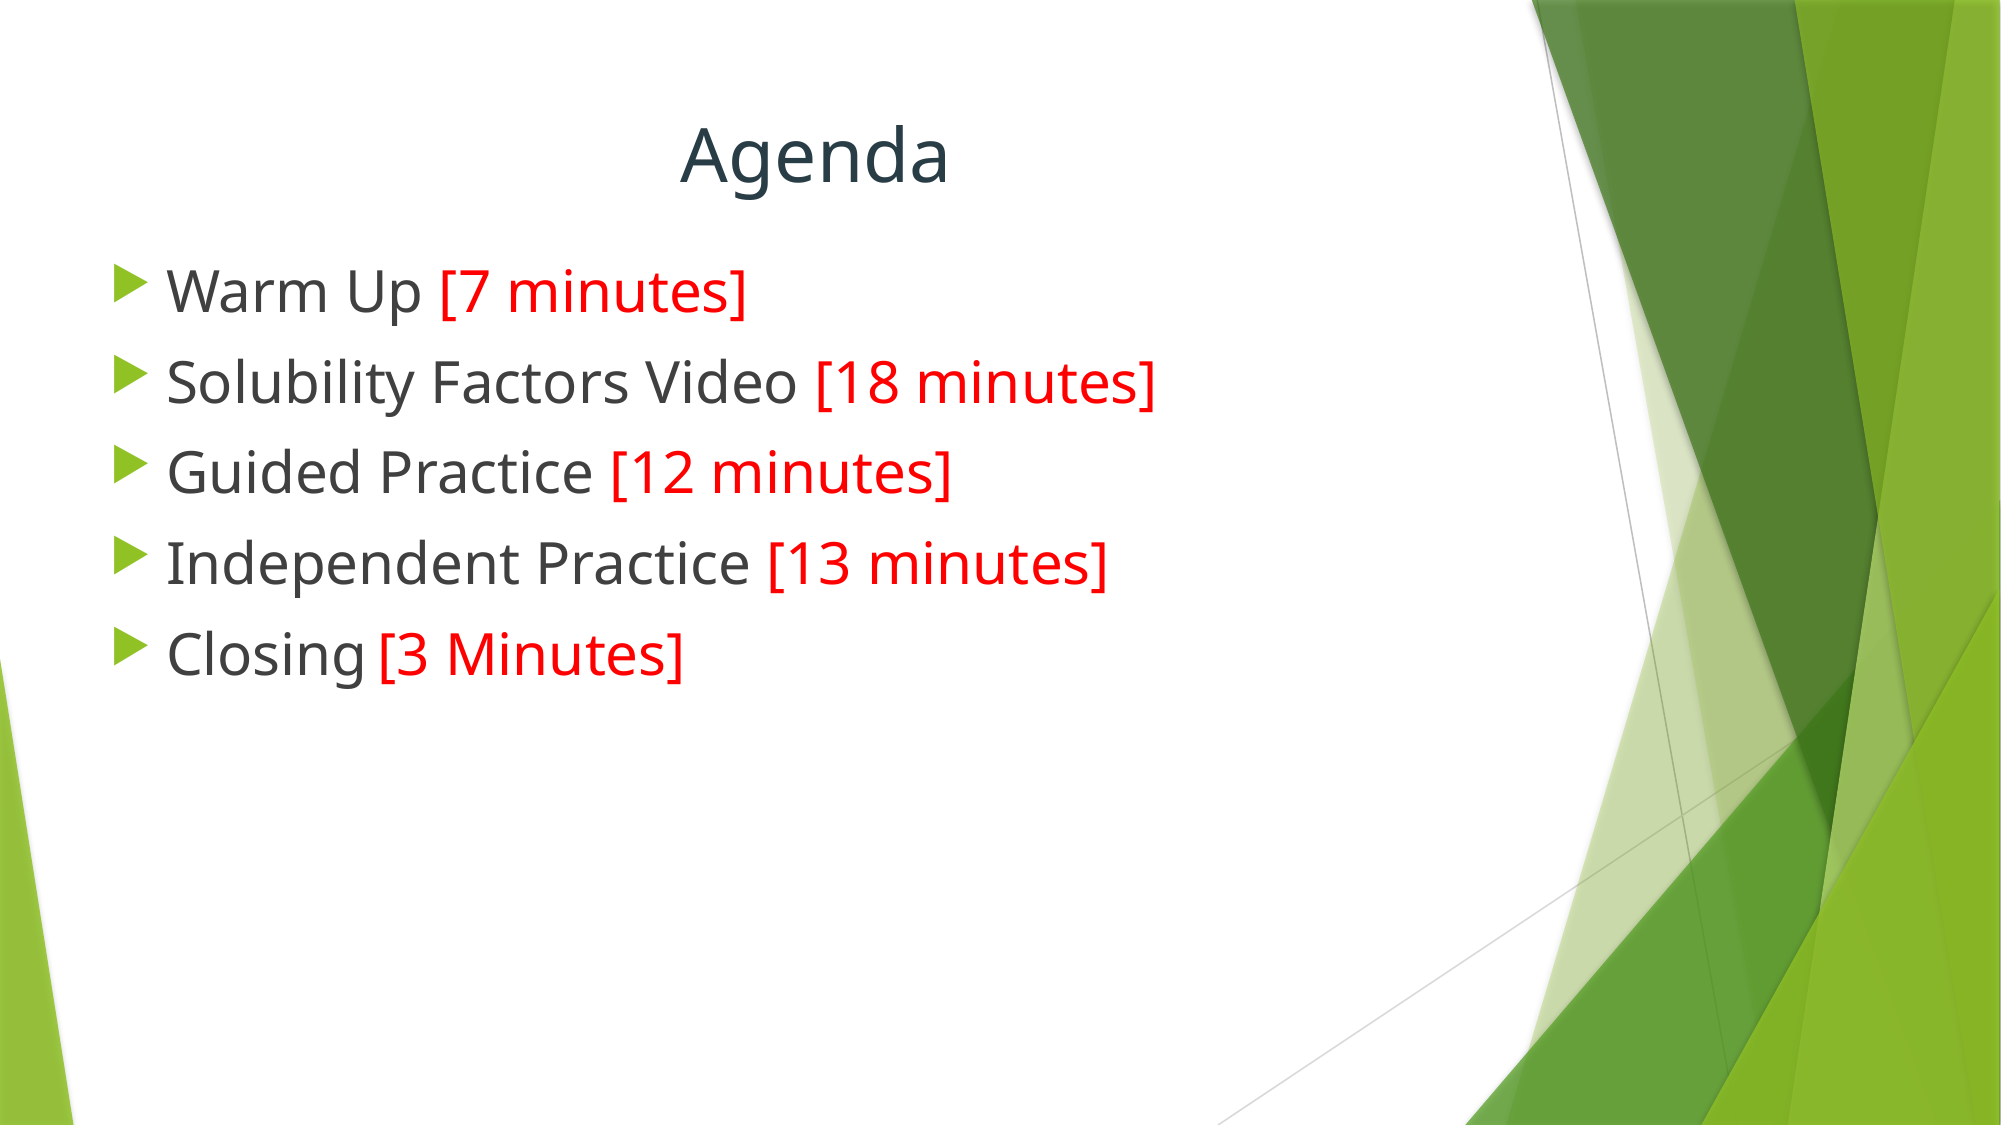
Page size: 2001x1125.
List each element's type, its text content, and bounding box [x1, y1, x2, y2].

list Warm Up [7 minutes] Solubility Factors Video [18 minutes] Guided Practice [12 minutes] Independent Practice [13 minutes] Closing [3 Minutes] [94, 181, 1445, 991]
title Agenda [111, 99, 1522, 317]
